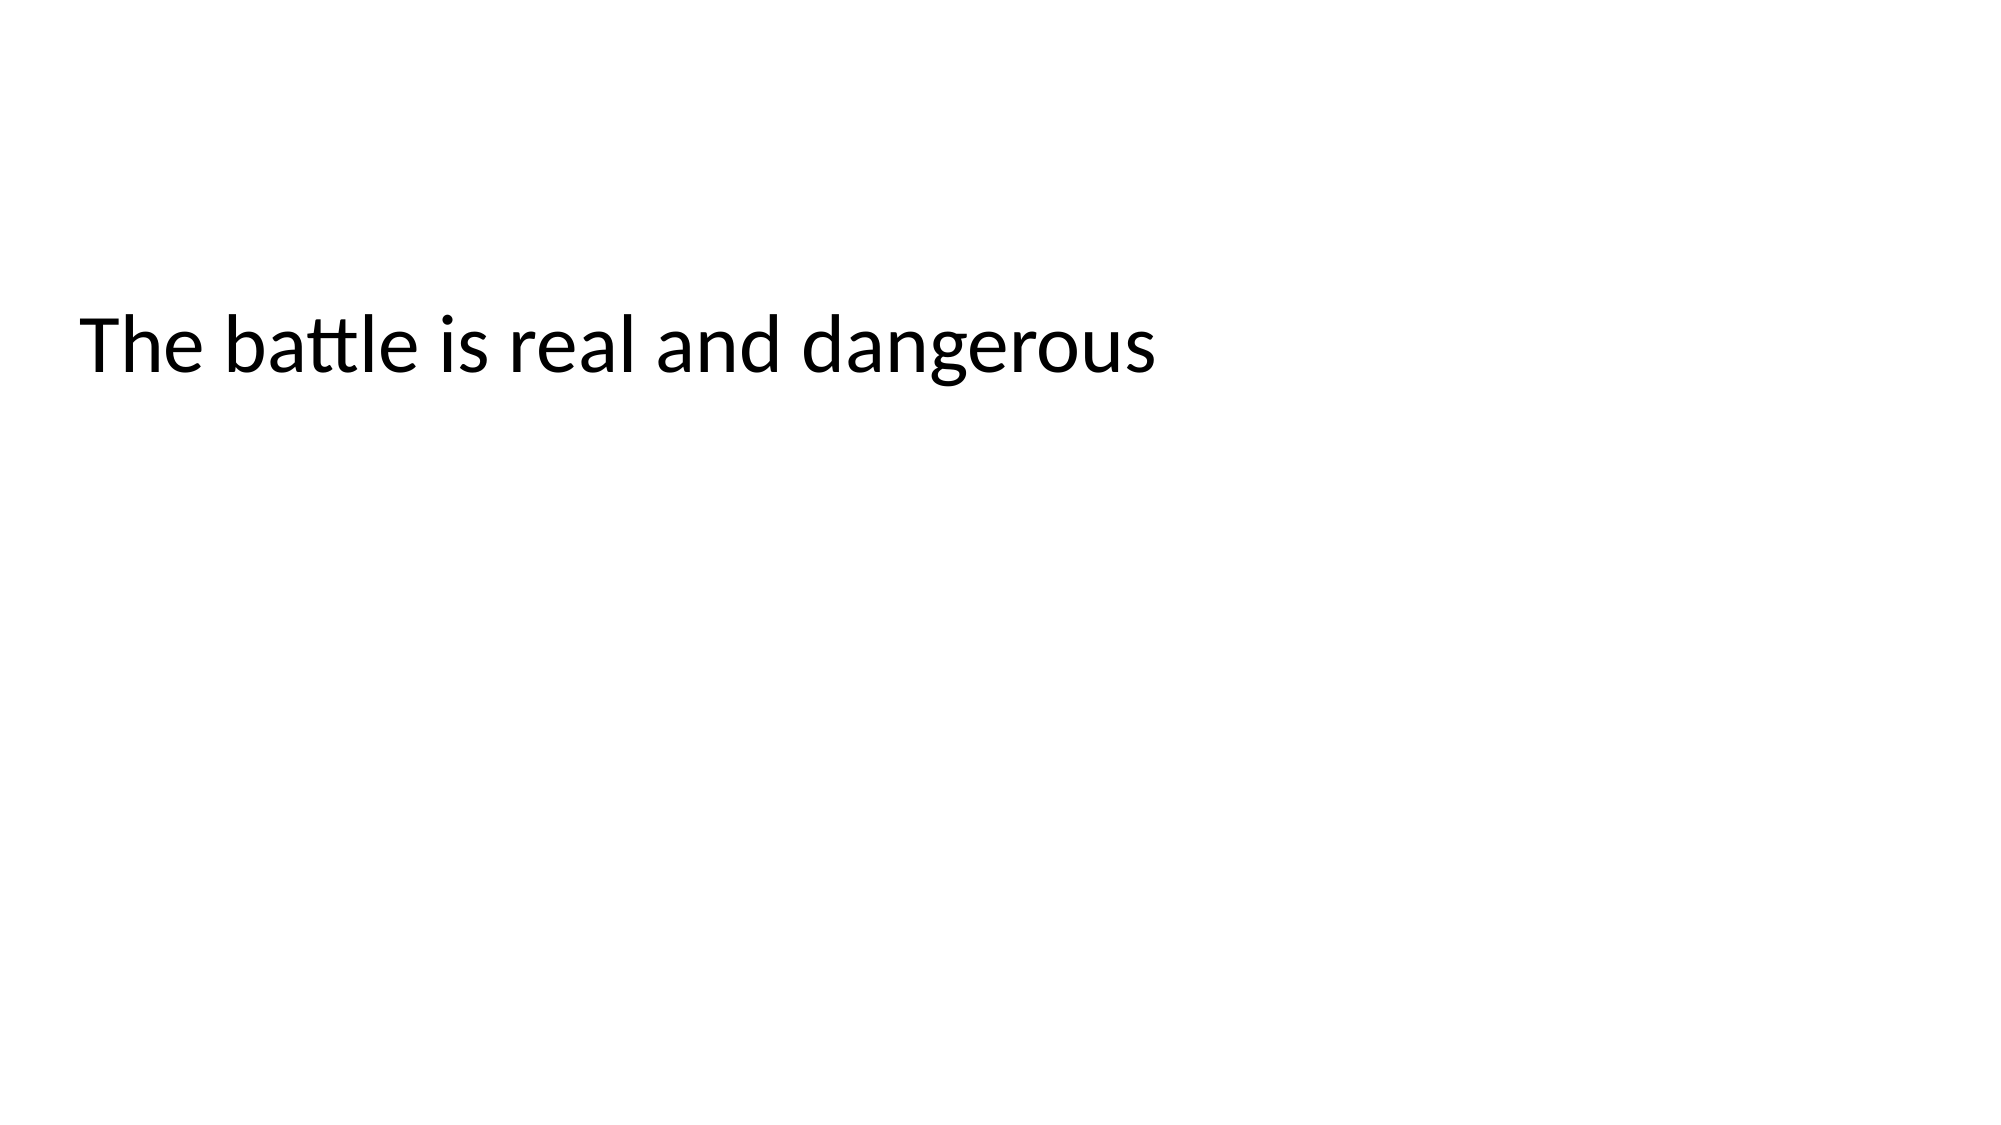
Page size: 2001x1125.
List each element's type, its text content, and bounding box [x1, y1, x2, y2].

text_box The battle is real and dangerous [64, 281, 1952, 397]
